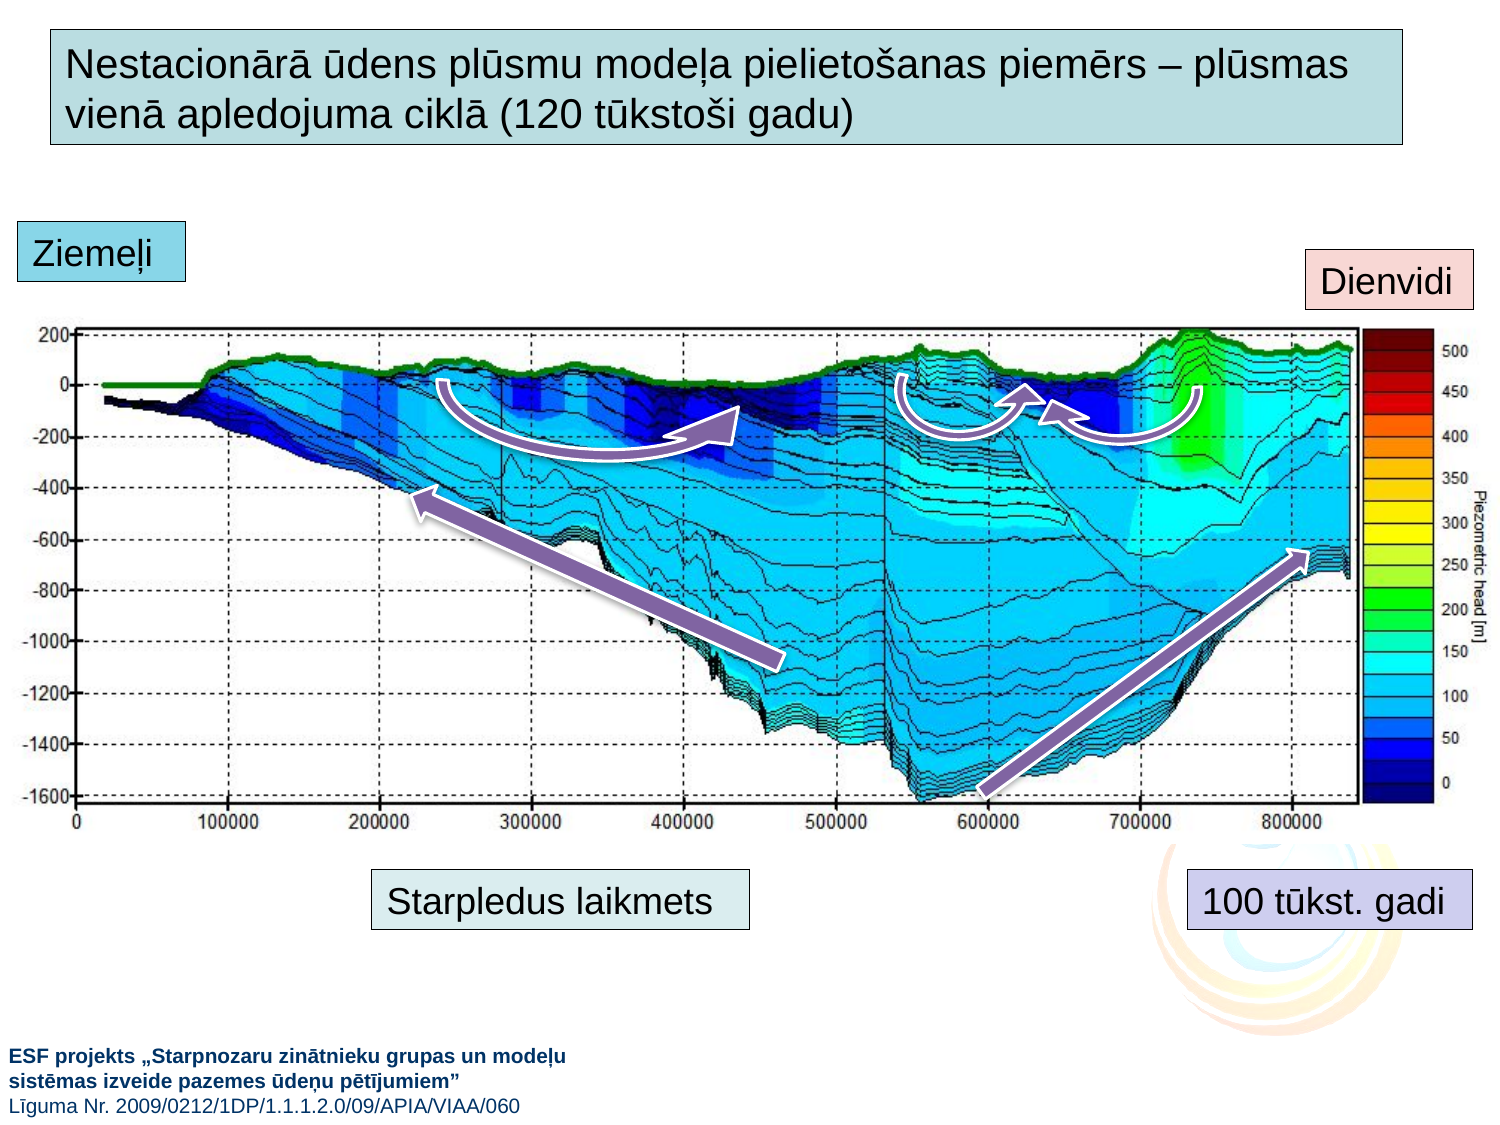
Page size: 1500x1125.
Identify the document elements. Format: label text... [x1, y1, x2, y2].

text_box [392, 289, 1349, 689]
text_box Dienvidi [1305, 249, 1474, 279]
text_box Starpledus laikmets [371, 869, 750, 930]
text_box Ziemeļi [17, 221, 186, 279]
picture [0, 281, 1500, 844]
text_box Nestacionārā ūdens plūsmu modeļa pielietošanas piemērs – plūsmas vienā apledojuma ciklā (120 tūkstoši gadu) [50, 29, 1403, 145]
text_box 100 tūkst. gadi [1187, 869, 1473, 930]
